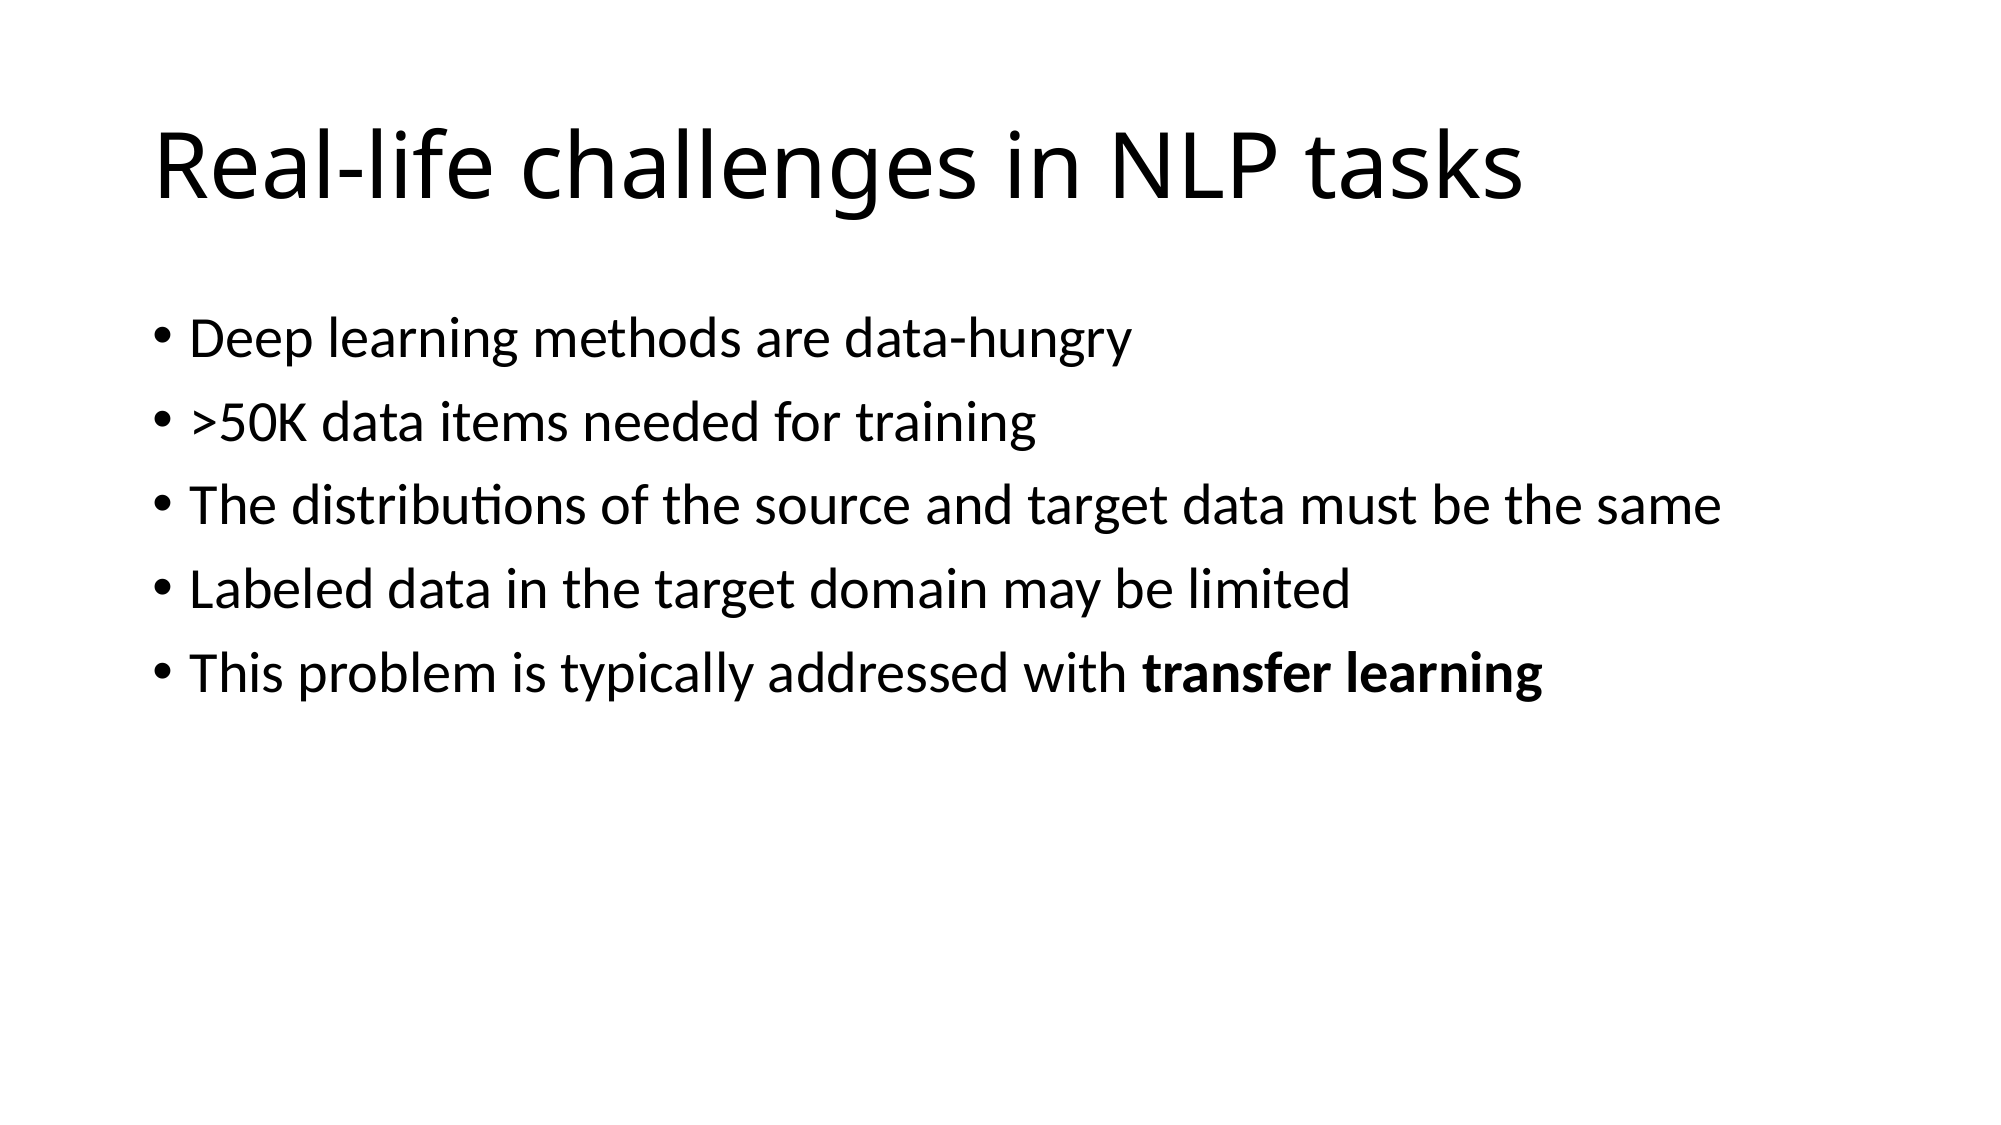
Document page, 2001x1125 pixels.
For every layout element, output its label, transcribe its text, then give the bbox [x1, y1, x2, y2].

title Real-life challenges in NLP tasks [137, 59, 1863, 278]
list Deep learning methods are data-hungry >50K data items needed for training The distributions of the source and target data must be the same Labeled data in the target domain may be limited This problem is typically addressed with transfer learning [137, 299, 1863, 1014]
